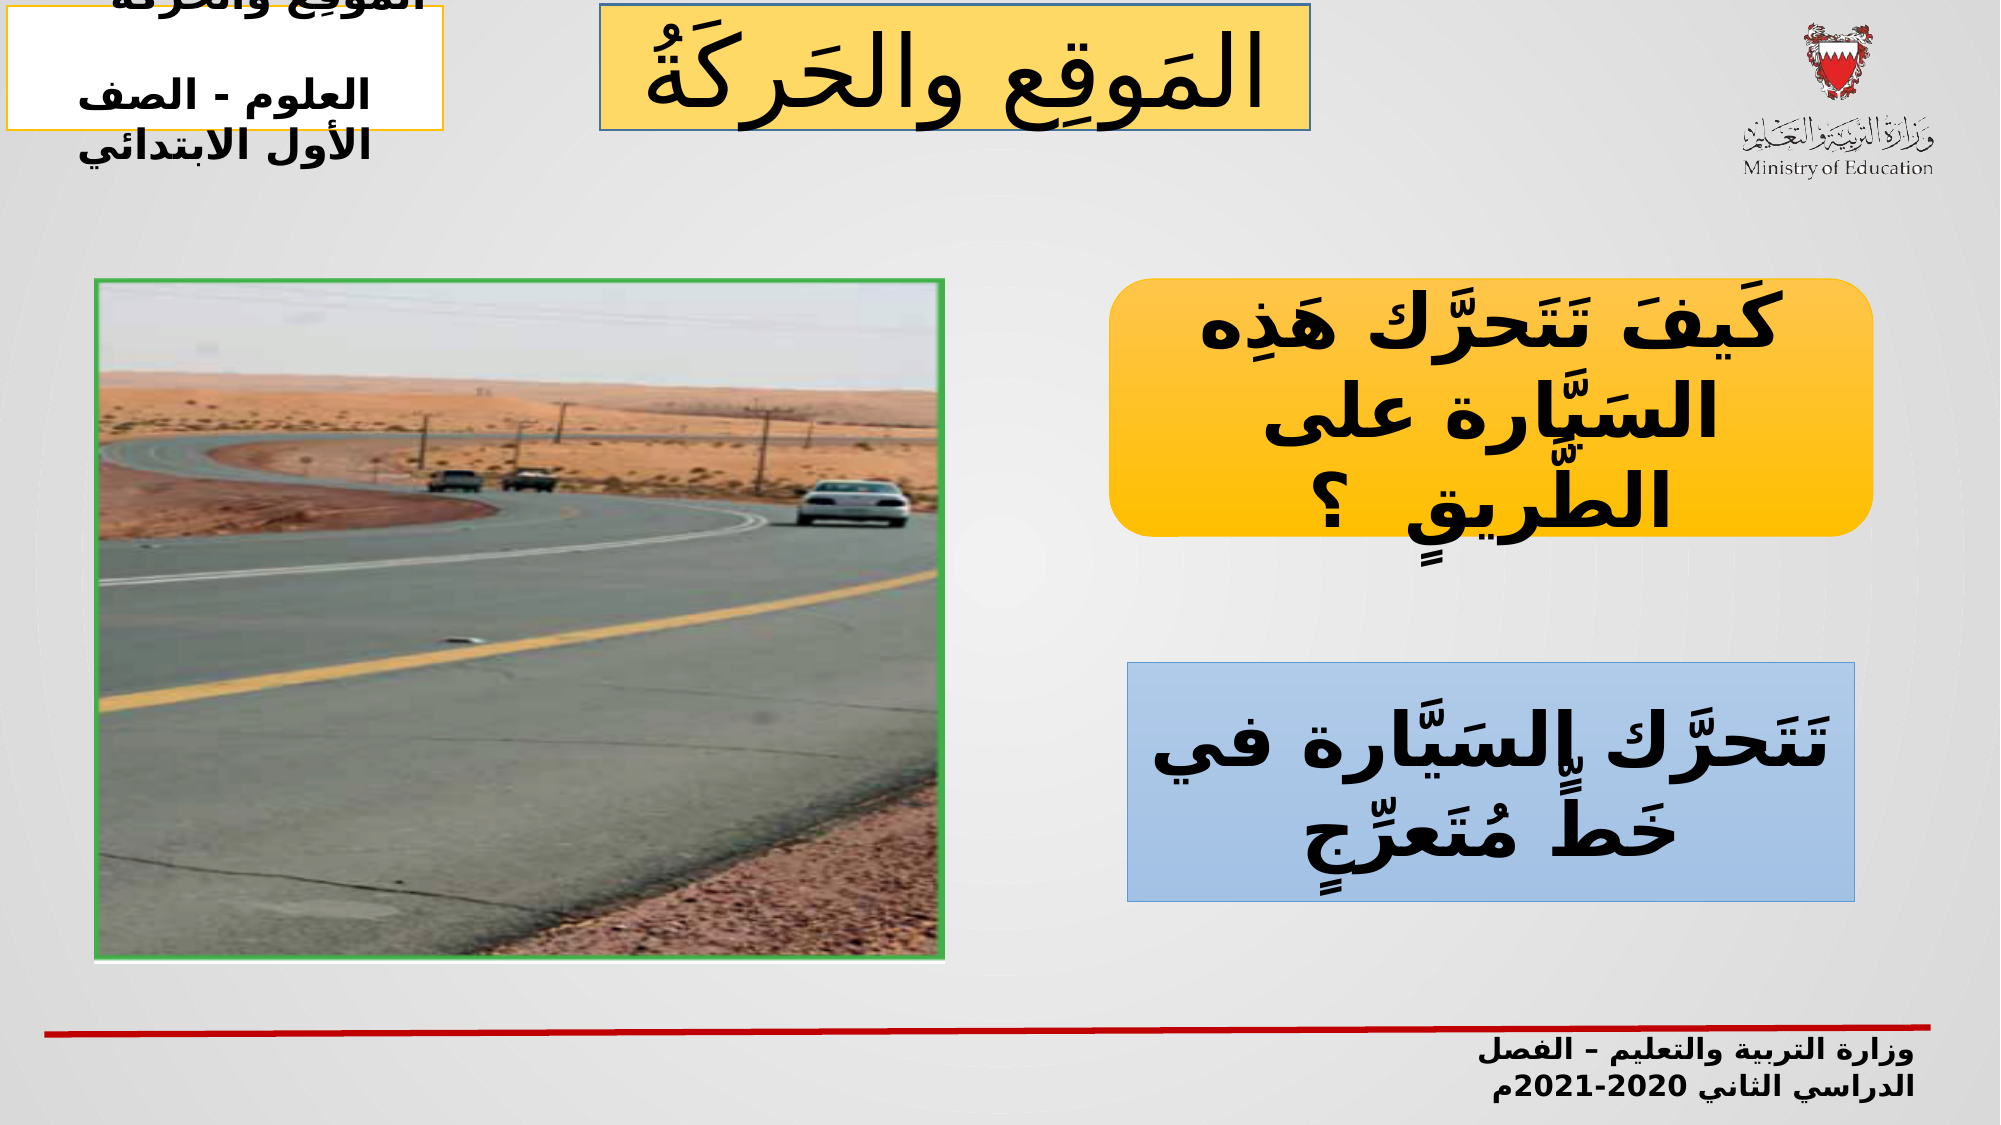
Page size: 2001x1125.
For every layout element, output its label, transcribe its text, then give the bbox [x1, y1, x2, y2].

picture [94, 278, 945, 964]
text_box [44, 1027, 1931, 1035]
picture [1705, 0, 1976, 208]
text_box كَيفَ تَتَحرَّك هَذِه السَيَّارة على الطَّريقٍ ؟ [1109, 278, 1874, 537]
text_box تَتَحرَّك السَيَّارة في خَطٍّ مُتَعرِّجٍ [1127, 662, 1855, 902]
text_box المَوقِع والحَركَةُ العلوم - الصف الأول الابتدائي [6, 5, 444, 131]
text_box المَوقِع والحَركَةُ [599, 3, 1311, 131]
text_box وزارة التربية والتعليم – الفصل الدراسي الثاني 2020-2021م [1369, 1035, 1931, 1097]
